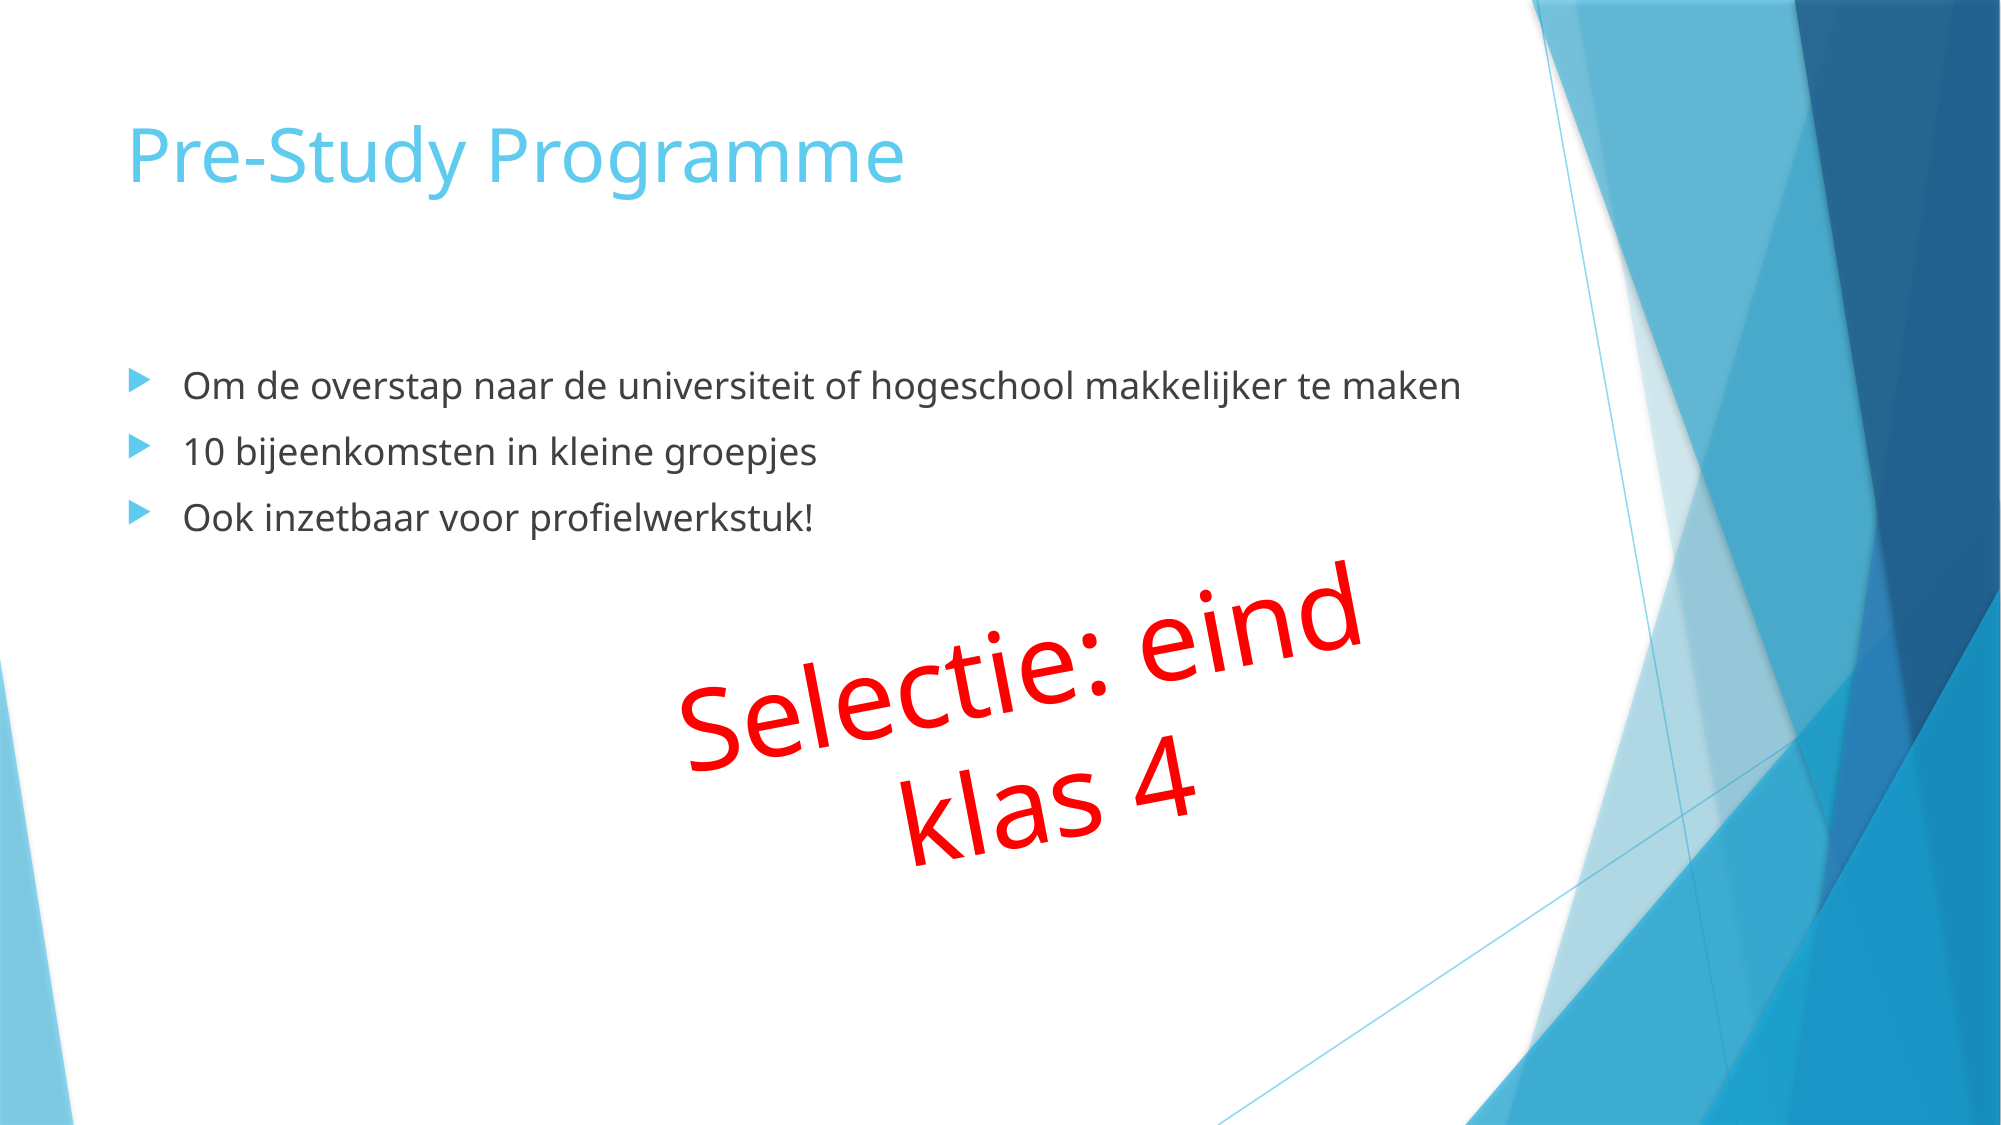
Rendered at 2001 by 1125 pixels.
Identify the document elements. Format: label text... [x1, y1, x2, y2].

title Pre-Study Programme [111, 99, 1522, 317]
text_box Selectie: eind klas 4 [650, 520, 1417, 939]
list Om de overstap naar de universiteit of hogeschool makkelijker te maken 10 bijeenkomsten in kleine groepjes Ook inzetbaar voor profielwerkstuk! [111, 354, 1522, 992]
